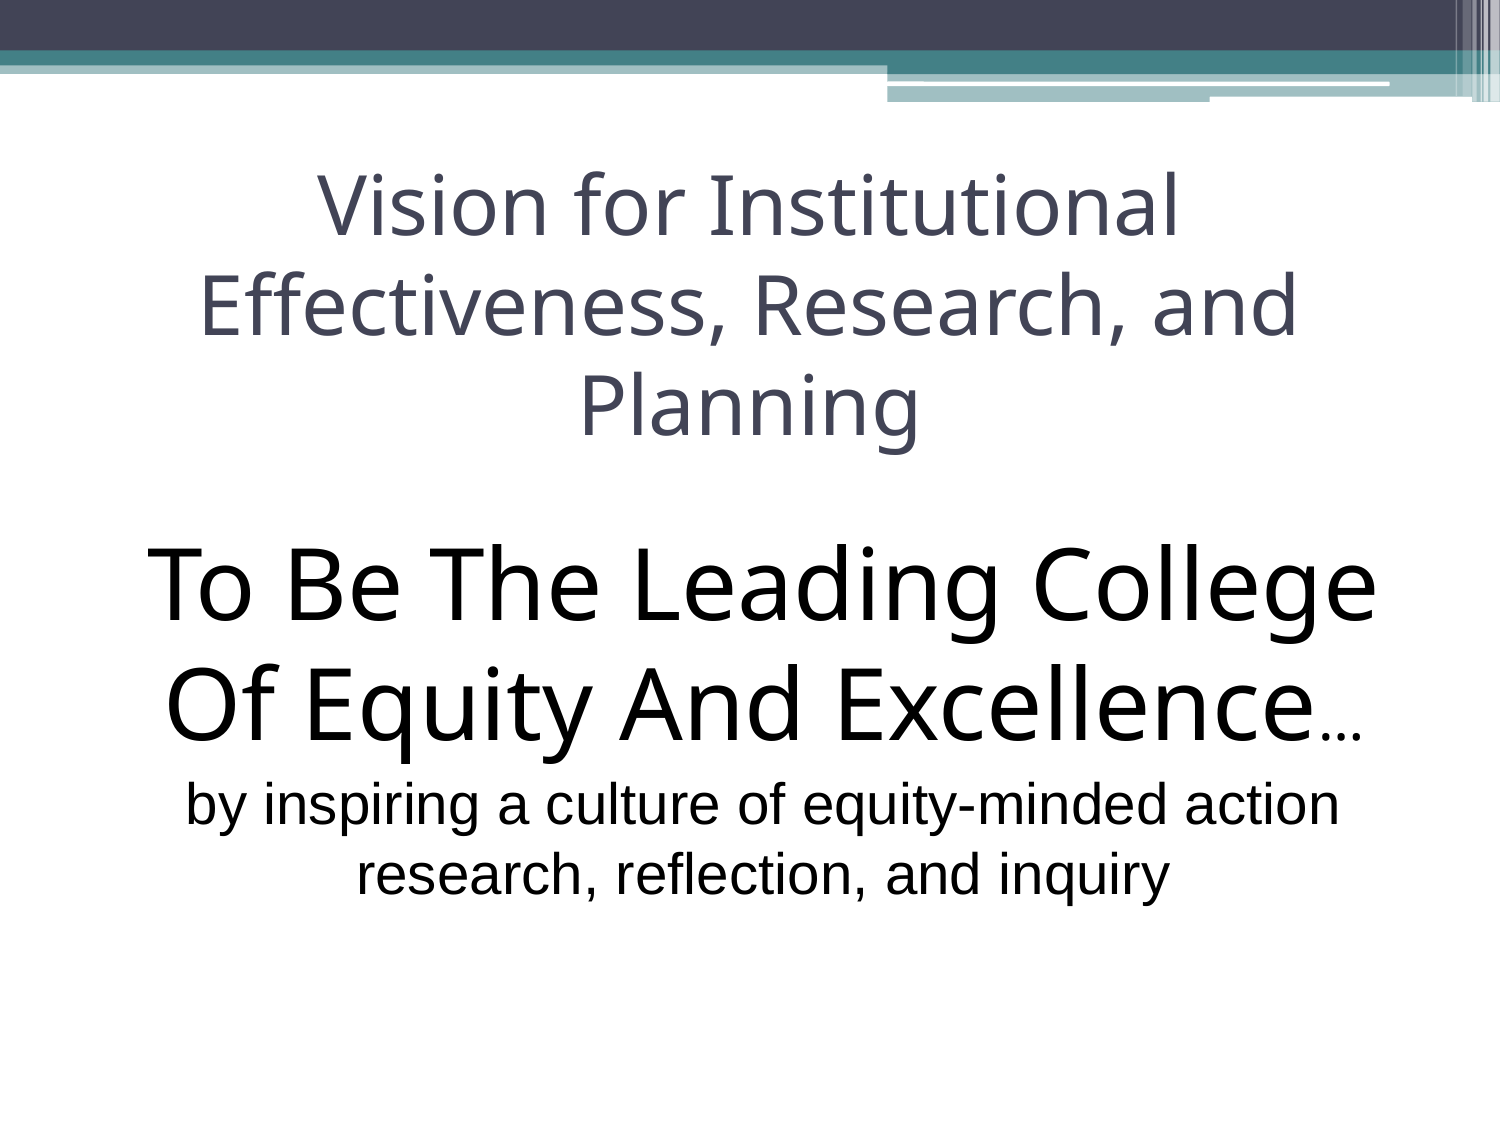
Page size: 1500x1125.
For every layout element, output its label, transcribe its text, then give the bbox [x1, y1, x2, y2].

title Vision for Institutional Effectiveness, Research, and Planning [75, 137, 1425, 468]
list To Be The Leading College Of Equity And Excellence… by inspiring a culture of equity-minded action research, reflection, and inquiry [88, 512, 1439, 930]
